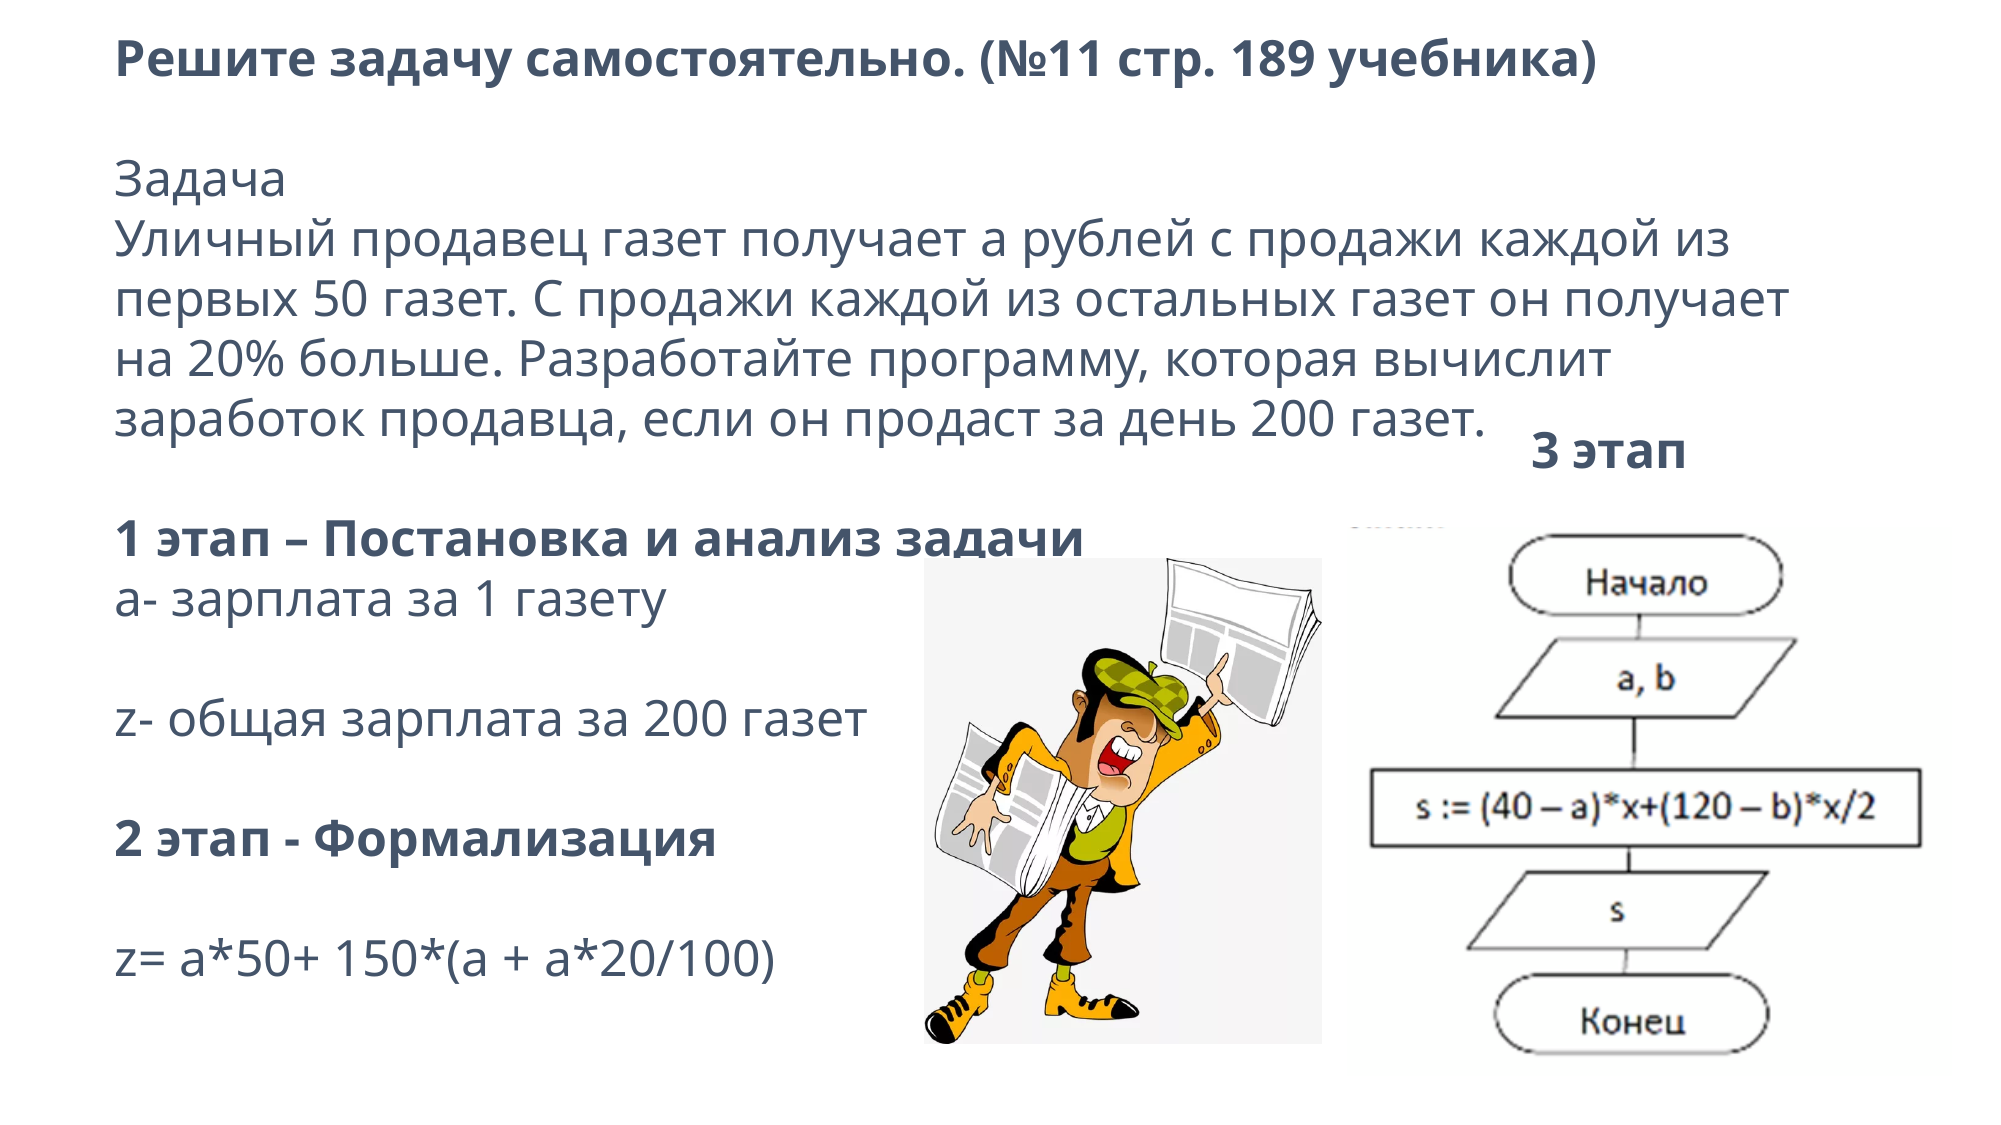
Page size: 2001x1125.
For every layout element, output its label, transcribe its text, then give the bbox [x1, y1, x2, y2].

picture [924, 558, 1322, 1044]
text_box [1347, 410, 1952, 1091]
text_box Решите задачу самостоятельно. (№11 стр. 189 учебника) Задача Уличный продавец газет получает а рублей с продажи каждой из первых 50 газет. С продажи каждой из остальных газет он получает на 20% больше. Разработайте программу, которая вычислит заработок продавца, если он продаст за день 200 газет. 1 этап – Постановка и анализ задачи a- зарплата за 1 газету z- общая зарплата за 200 газет 2 этап - Формализация z= a*50+ 150*(a + a*20/100) [99, 18, 1841, 994]
